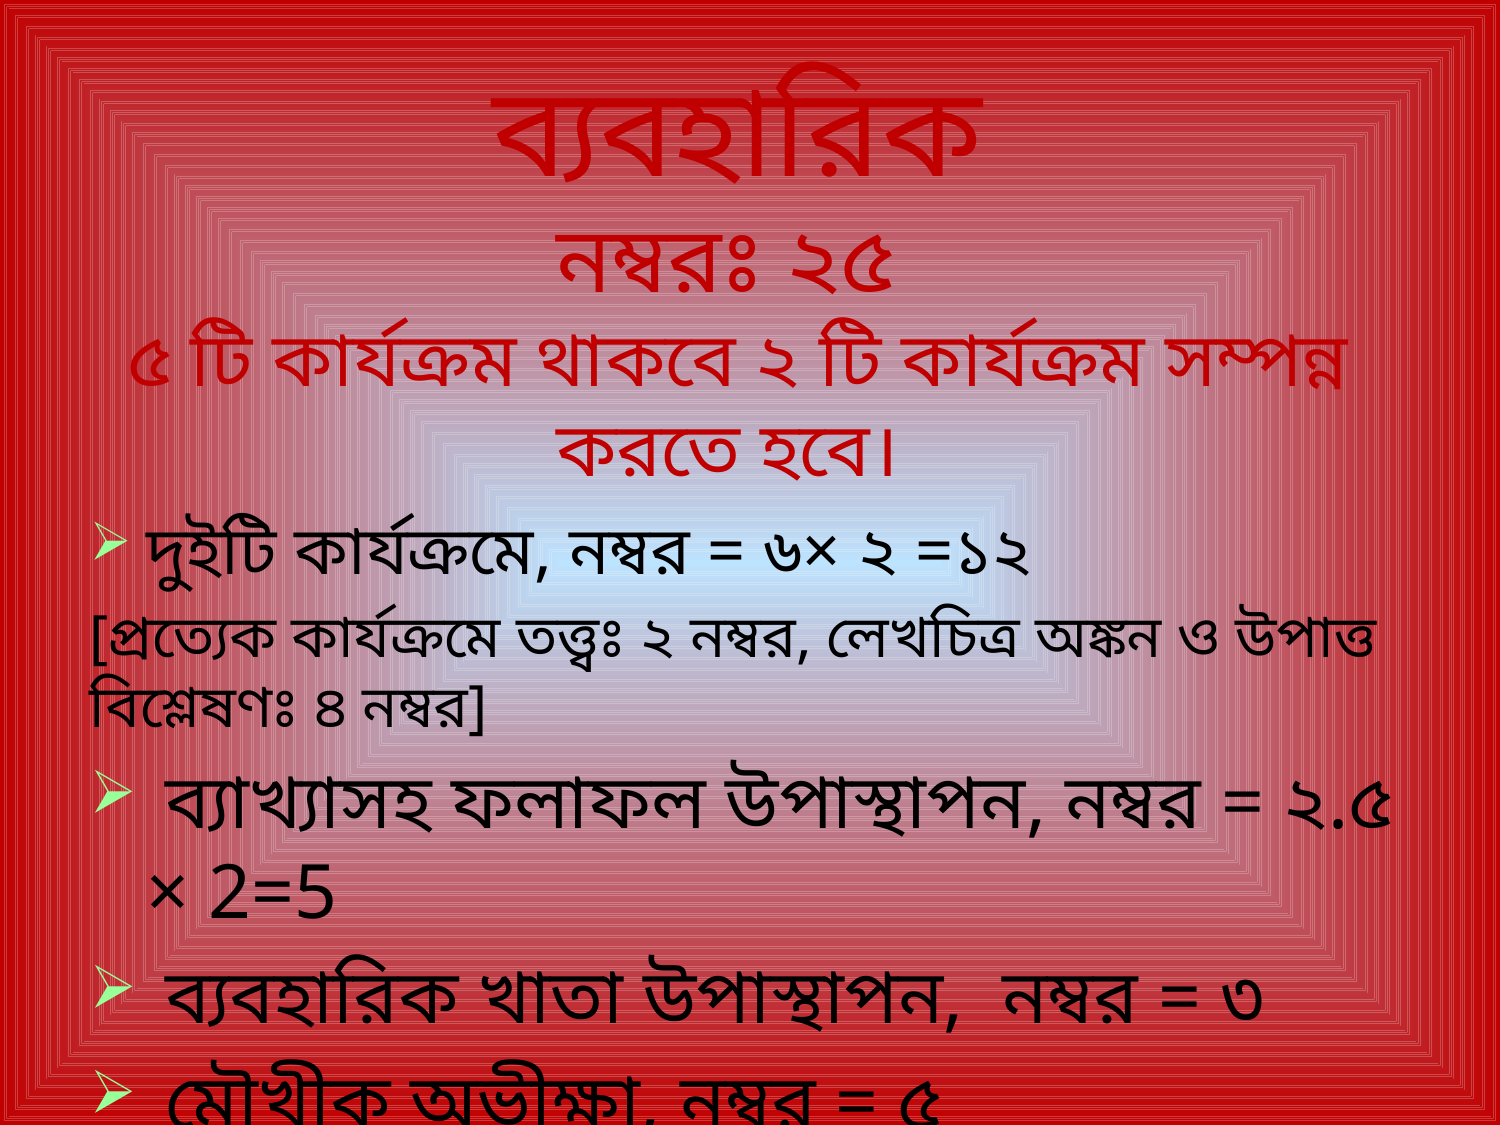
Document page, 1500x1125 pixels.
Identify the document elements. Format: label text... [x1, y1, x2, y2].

text_box দুইটি কার্যক্রমে, নম্বর = ৬× ২ =১২ [প্রত্যেক কার্যক্রমে তত্ত্বঃ ২ নম্বর, লেখচিত্র অঙ্কন ও উপাত্ত বিশ্লেষণঃ ৪ নম্বর] ব্যাখ্যাসহ ফলাফল উপাস্থাপন, নম্বর = ২.৫ × 2=5 ব্যবহারিক খাতা উপাস্থাপন, নম্বর = ৩ মৌখীক অভীক্ষা, নম্বর = ৫ [74, 500, 1438, 1063]
text_box ব্যবহারিক নম্বরঃ ২৫ ৫ টি কার্যক্রম থাকবে ২ টি কার্যক্রম সম্পন্ন করতে হবে। [50, 43, 1425, 499]
